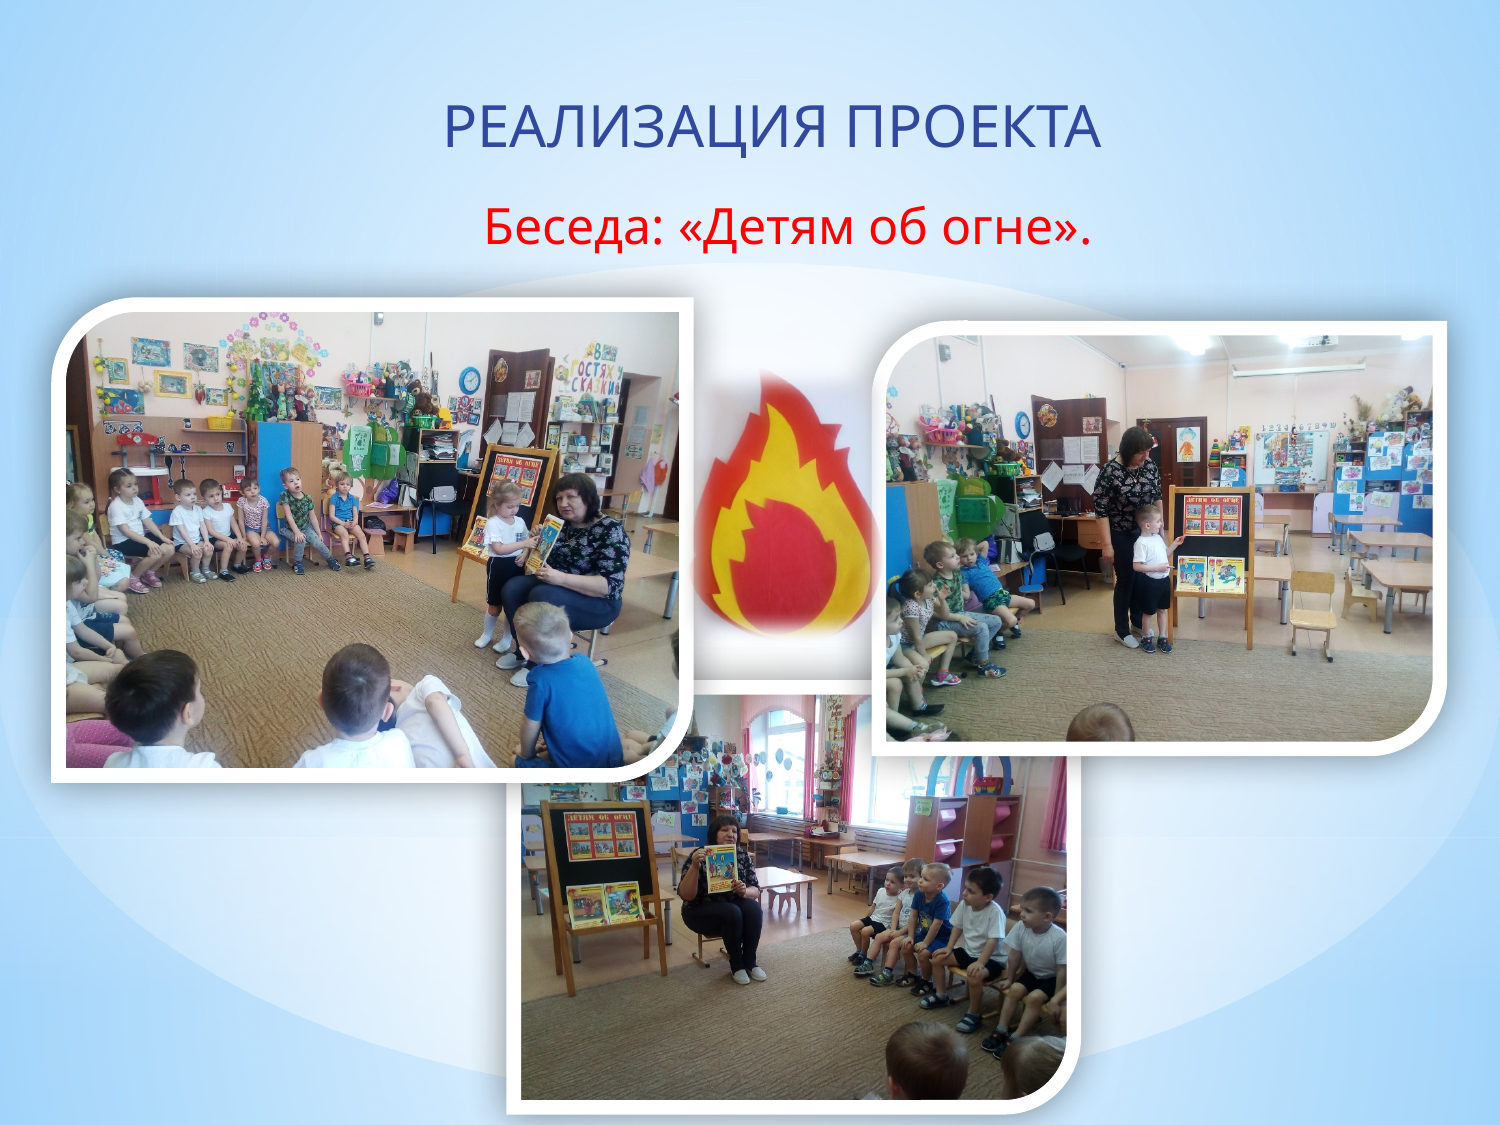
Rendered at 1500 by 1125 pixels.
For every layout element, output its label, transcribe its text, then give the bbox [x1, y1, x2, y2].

picture [58, 304, 1441, 1108]
text_box Беседа: «Детям об огне». [468, 187, 1149, 263]
text_box РЕАЛИЗАЦИЯ ПРОЕКТА [417, 82, 1118, 167]
